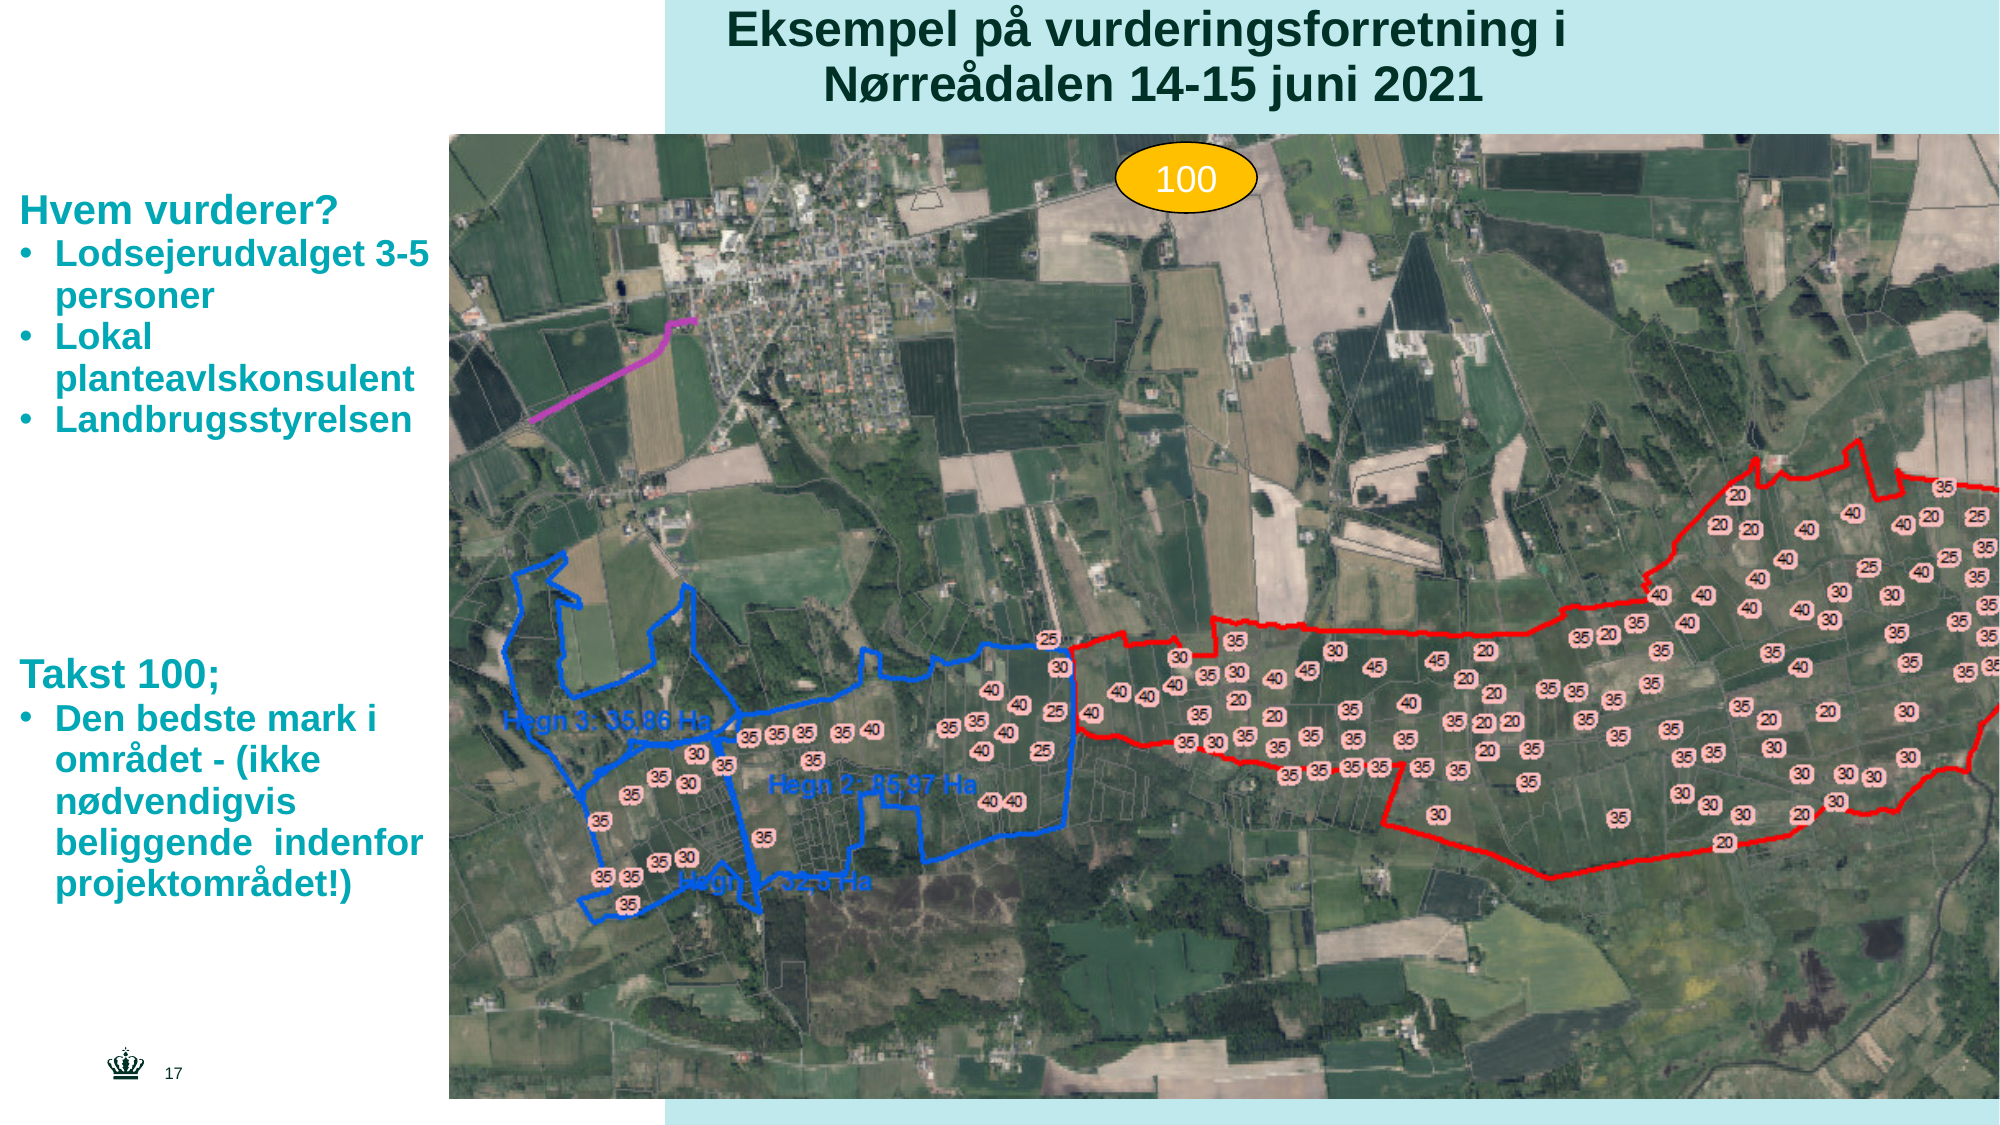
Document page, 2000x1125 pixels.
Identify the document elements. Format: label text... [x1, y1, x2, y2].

text_box Eksempel på vurderingsforretning i Nørreådalen 14-15 juni 2021 [598, 0, 1697, 73]
slide_number 17 [134, 1049, 184, 1083]
picture [448, 134, 2000, 1100]
list Hvem vurderer? Lodsejerudvalget 3-5 personer Lokal planteavlskonsulent Landbrugsstyrelsen Takst 100; Den bedste mark i området - (ikke nødvendigvis beliggende indenfor projektområdet!) [19, 72, 445, 910]
